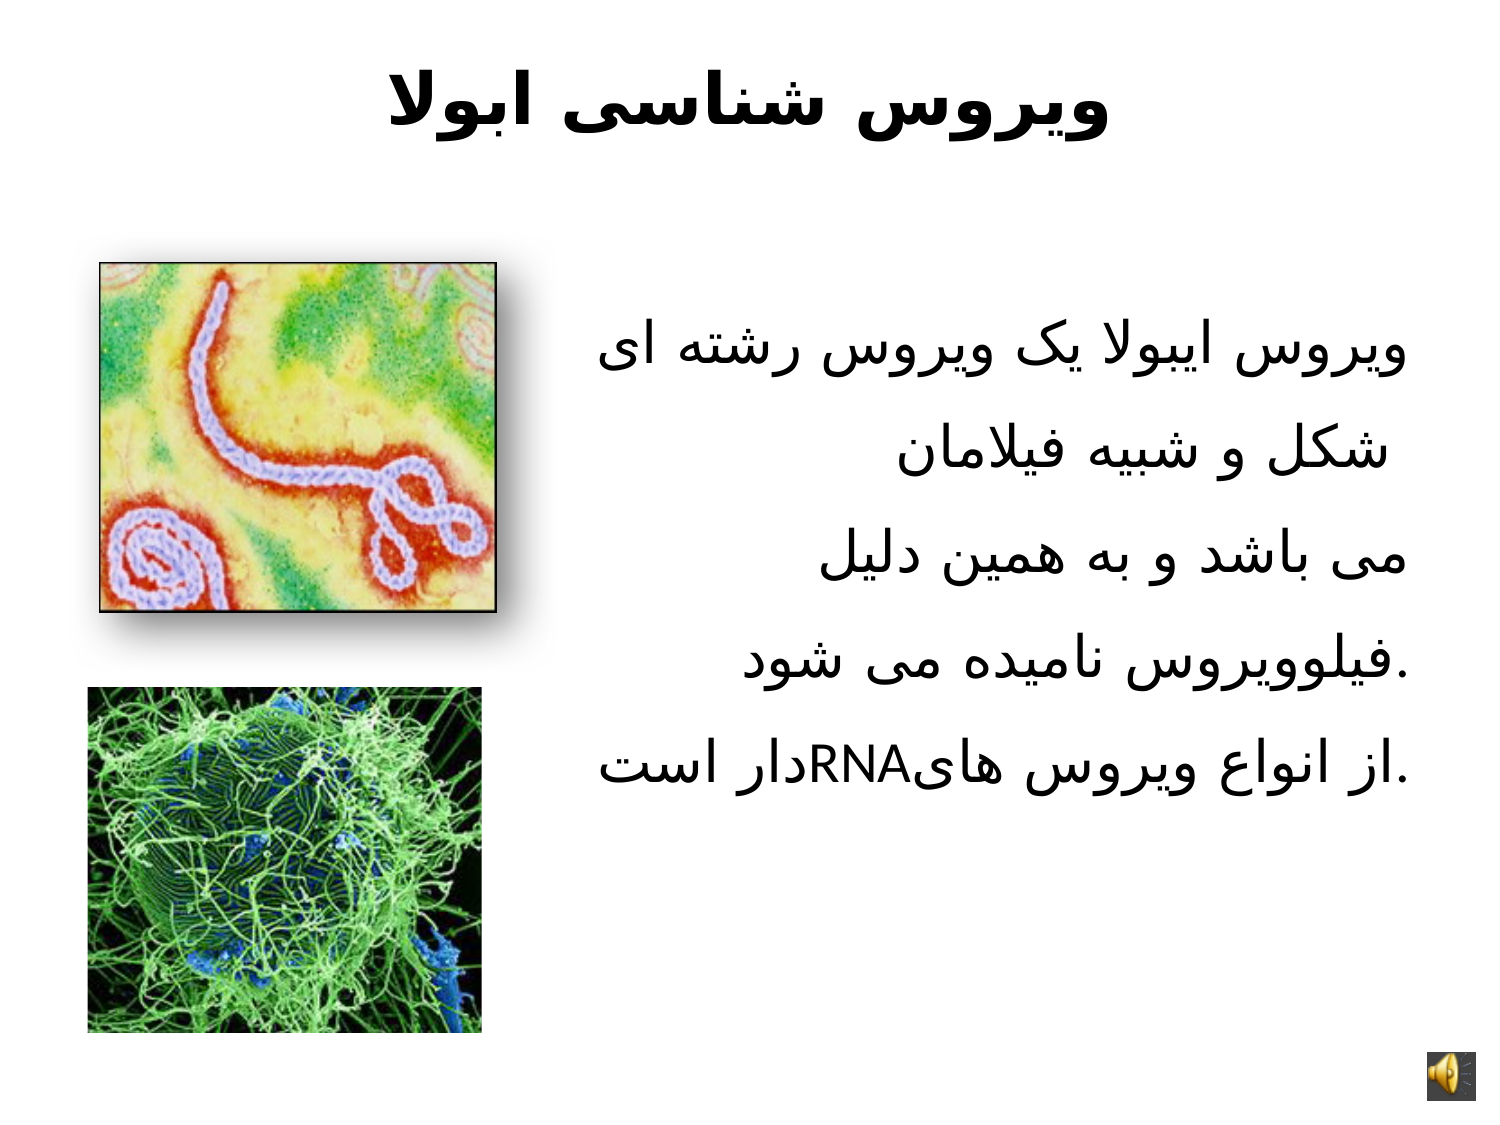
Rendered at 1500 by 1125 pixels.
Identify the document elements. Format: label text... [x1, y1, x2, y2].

picture [1426, 1051, 1477, 1102]
picture [87, 687, 482, 1034]
title ویروس شناسی ابولا [75, 45, 1425, 233]
picture [99, 262, 497, 613]
list ویروس ایبولا یک ویروس رشته ای شکل و شبیه فیلامان می باشد و به همین دلیل فیلوویروس نامیده می شود. دار استRNAاز انواع ویروس های. [75, 262, 1425, 1005]
